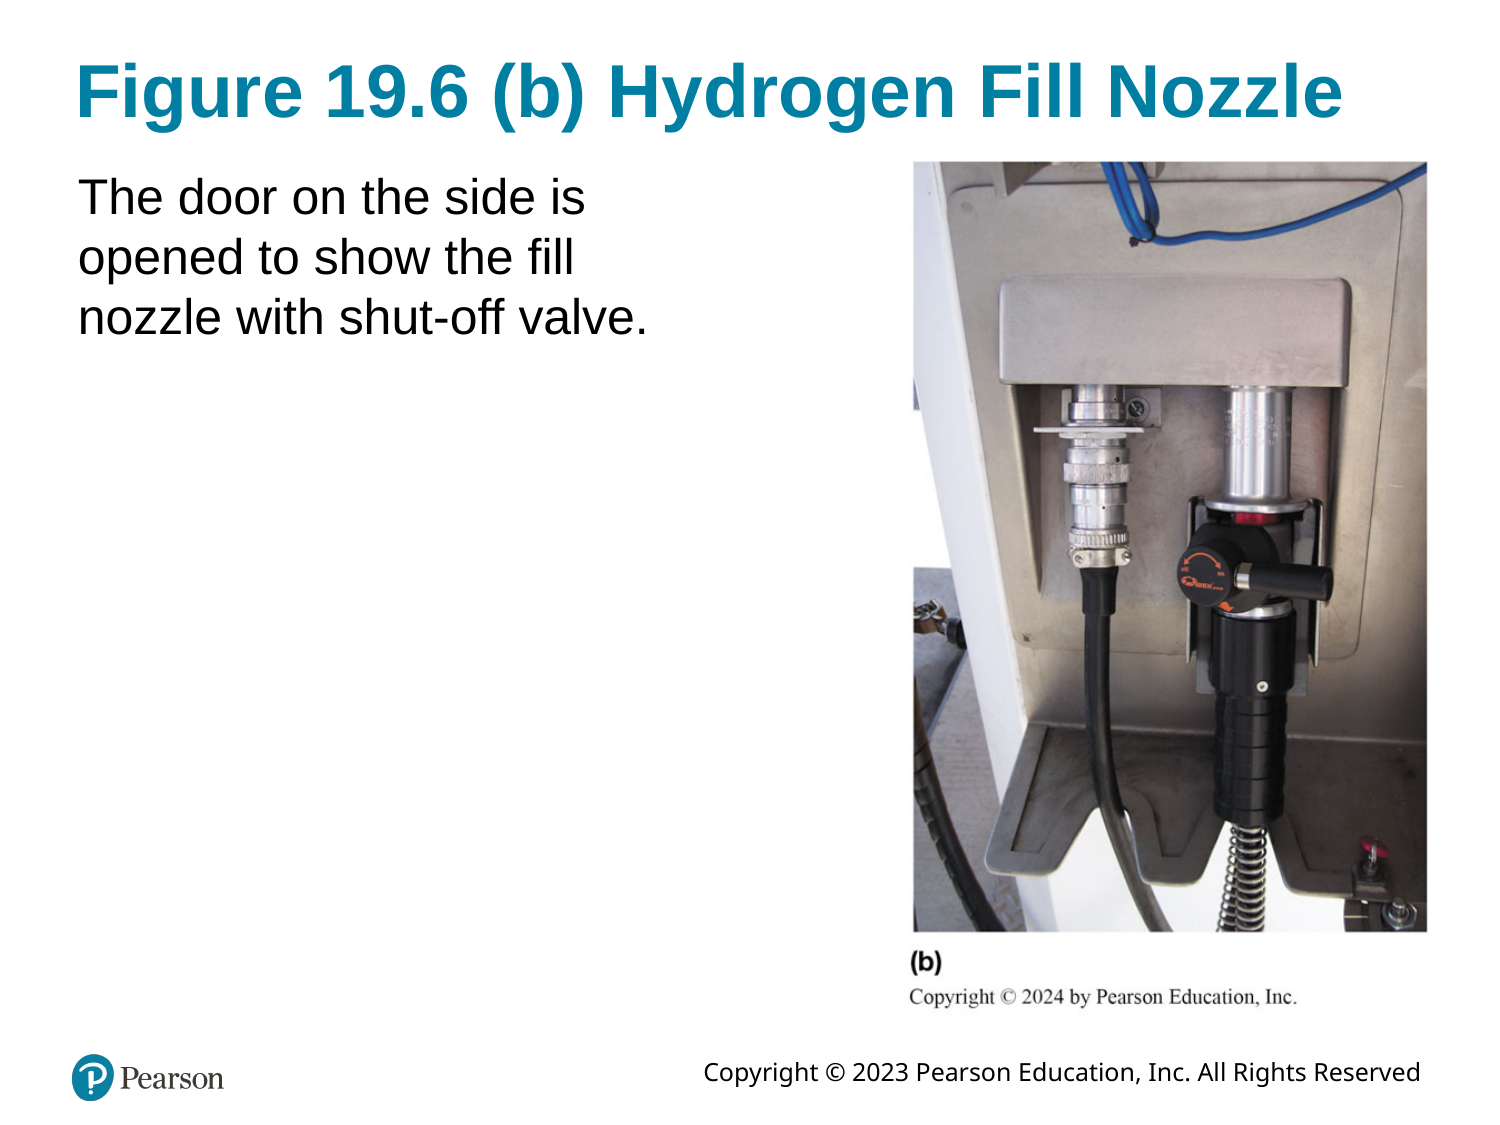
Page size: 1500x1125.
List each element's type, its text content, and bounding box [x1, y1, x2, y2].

picture [80, 1063, 106, 1088]
picture [907, 160, 1429, 1016]
title Figure 19.6 (b) Hydrogen Fill Nozzle [733, 0, 1429, 185]
picture [98, 1054, 224, 1101]
picture [72, 1054, 88, 1070]
picture [72, 1087, 83, 1101]
list The door on the side is opened to show the fill nozzle with shut-off valve. [77, 0, 733, 577]
